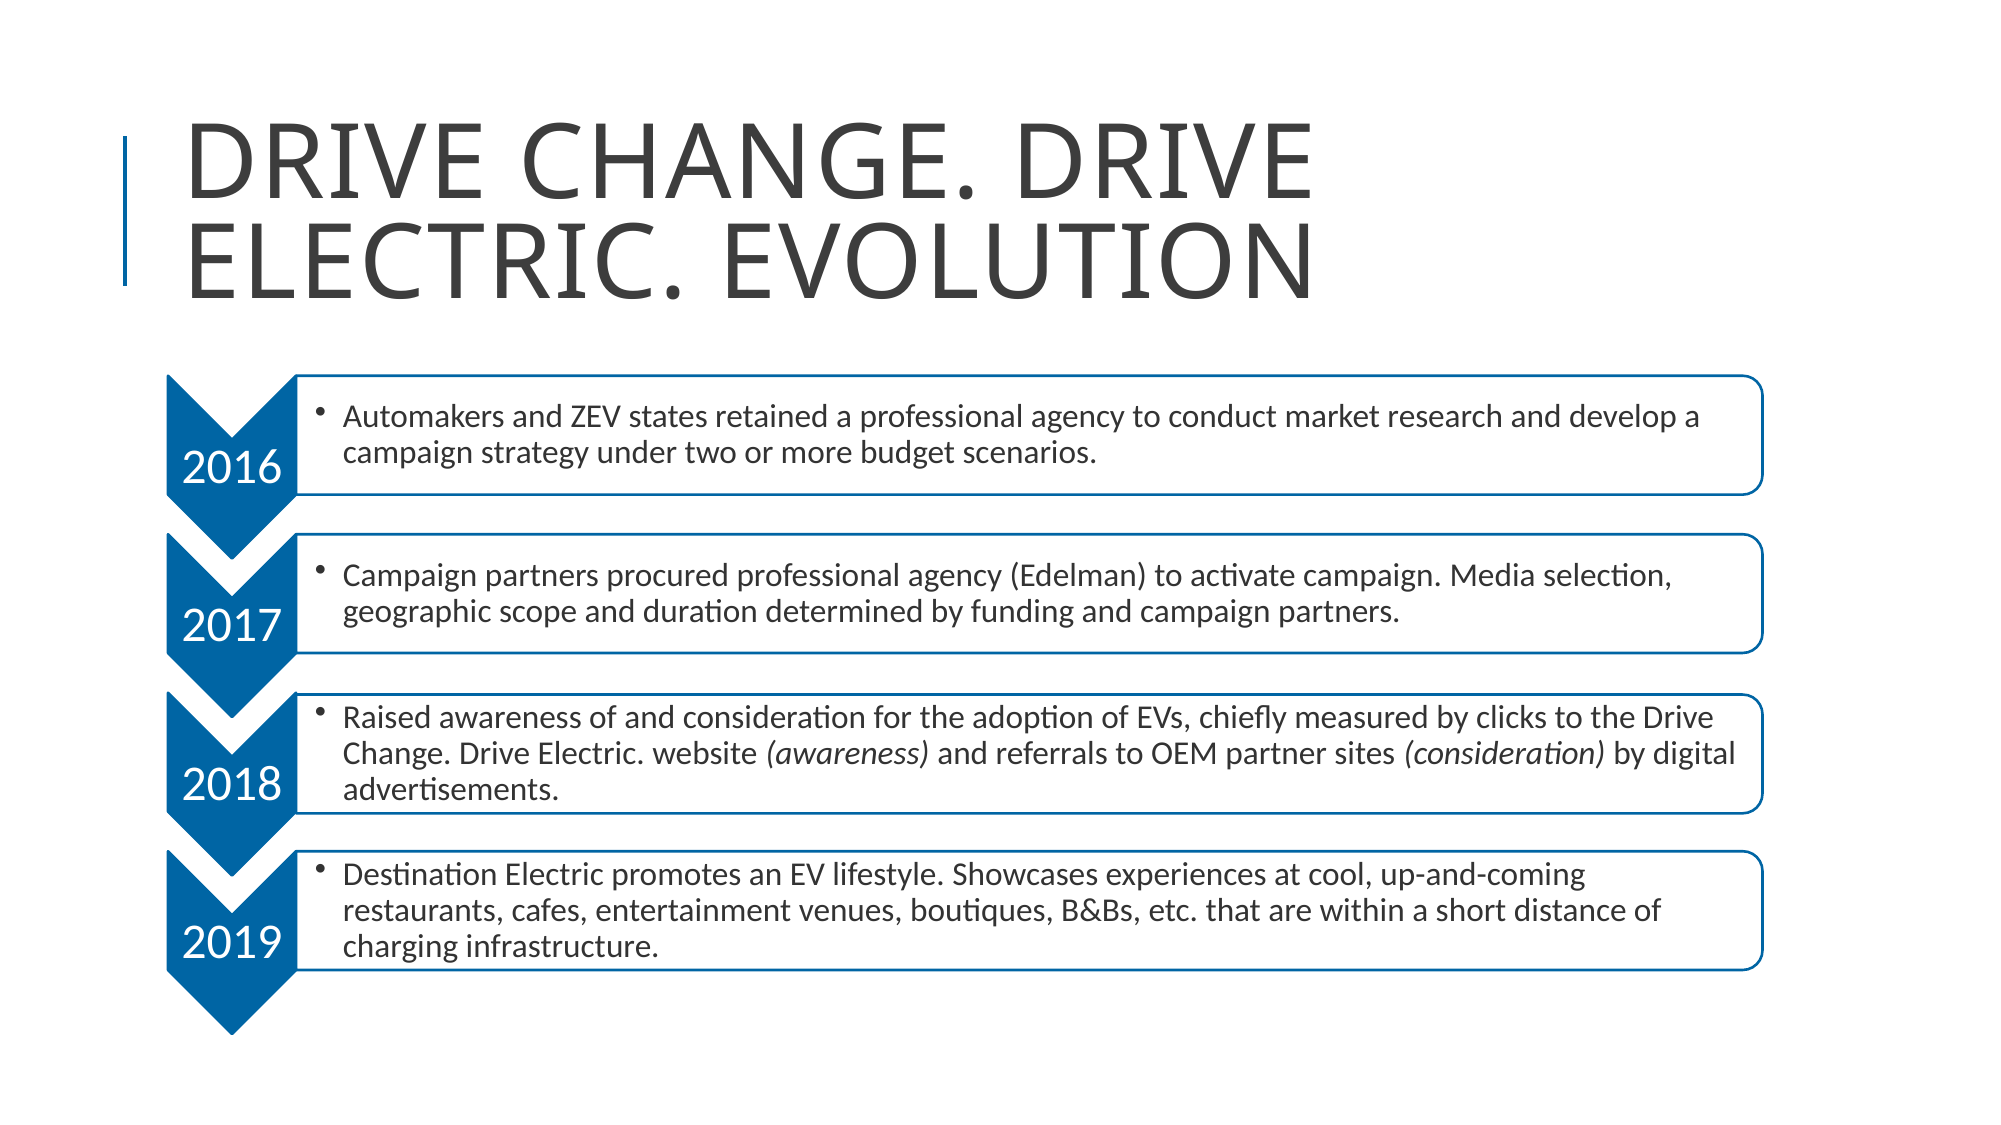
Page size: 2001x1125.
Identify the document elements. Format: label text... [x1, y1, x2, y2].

title Drive change. Drive electric. evolution [168, 96, 1763, 342]
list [167, 374, 1763, 1036]
